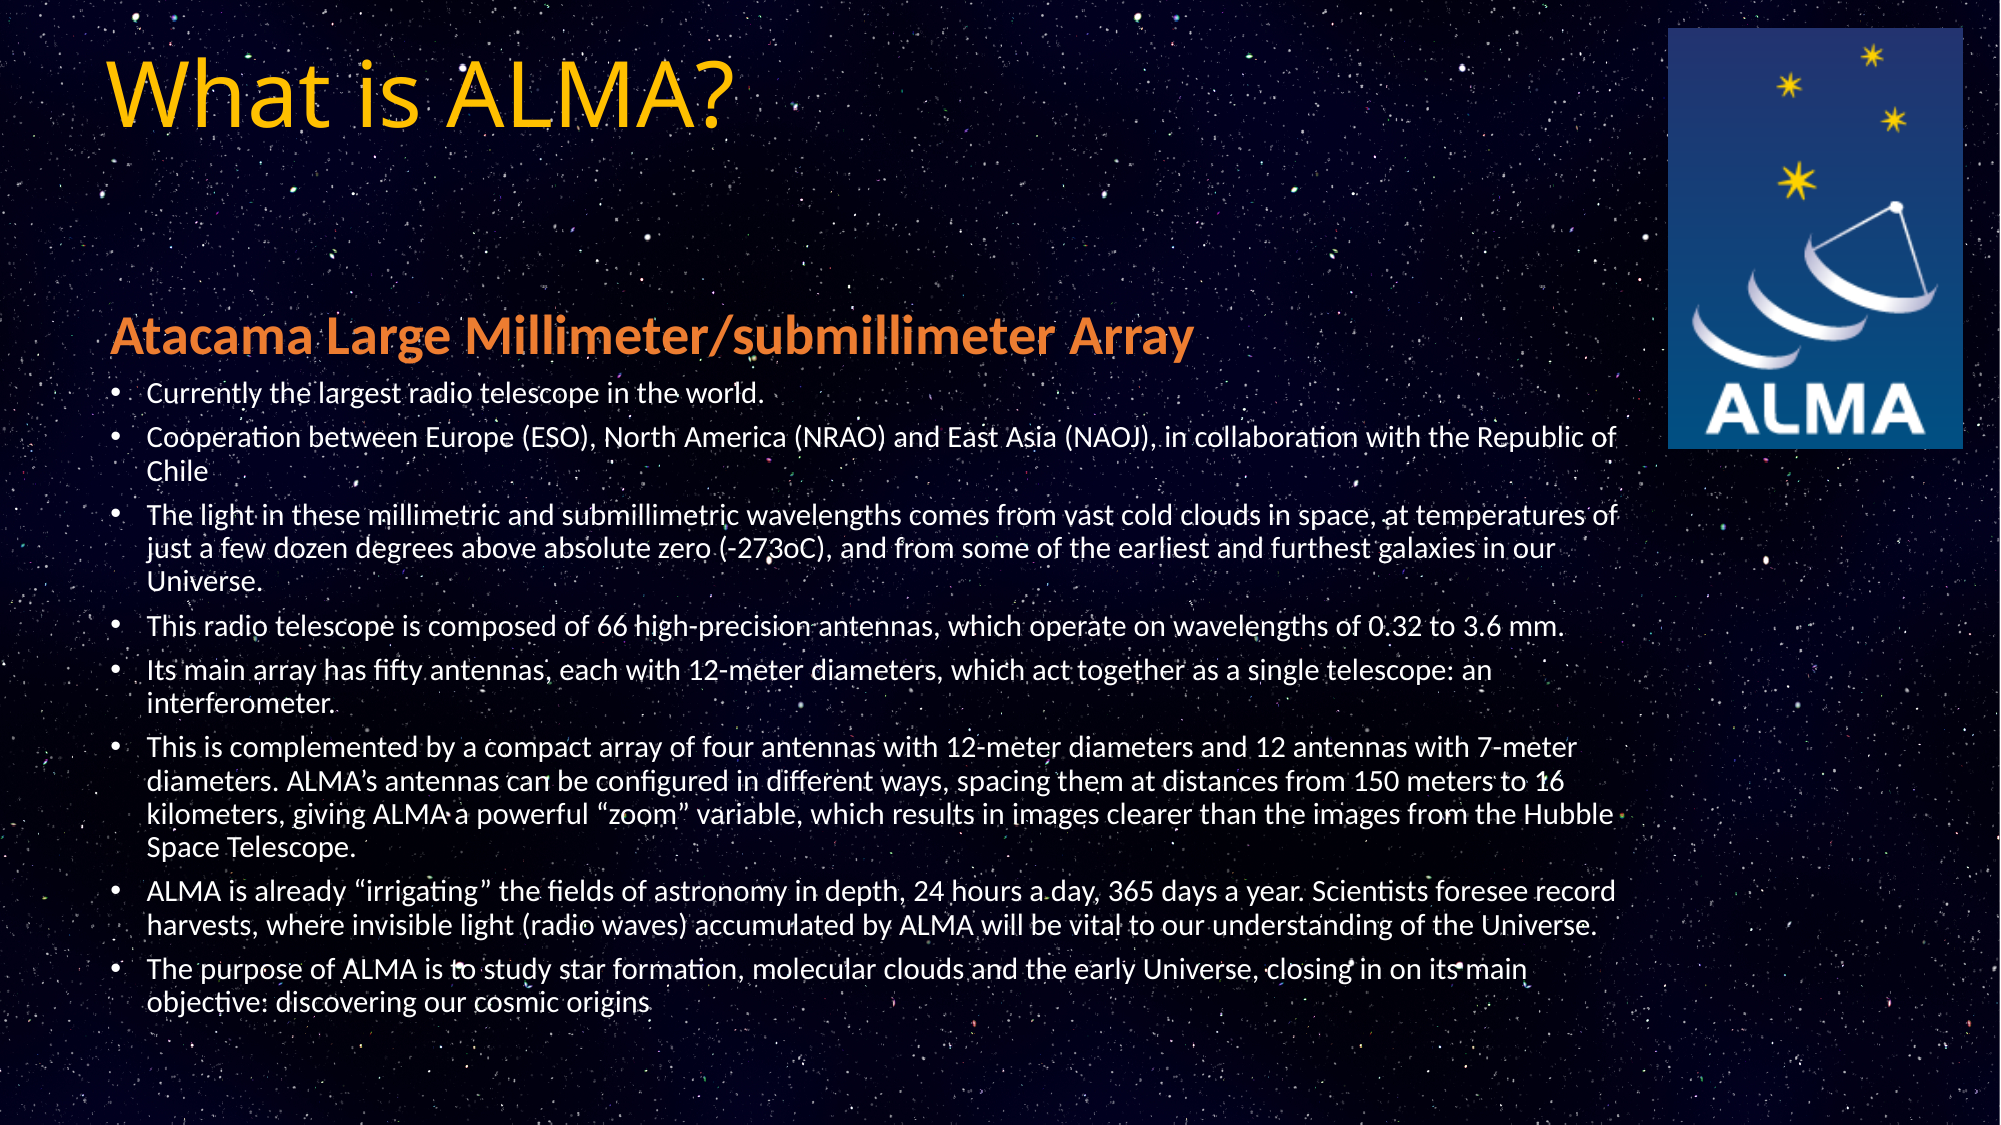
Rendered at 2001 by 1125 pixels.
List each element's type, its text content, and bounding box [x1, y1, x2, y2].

picture [0, 0, 2000, 1125]
list Atacama Large Millimeter/submillimeter Array Currently the largest radio telescope in the world. Cooperation between Europe (ESO), North America (NRAO) and East Asia (NAOJ), in collaboration with the Republic of Chile The light in these millimetric and submillimetric wavelengths comes from vast cold clouds in space, at temperatures of just a few dozen degrees above absolute zero (-273oC), and from some of the earliest and furthest galaxies in our Universe. This radio telescope is composed of 66 high-precision antennas, which operate on wavelengths of 0.32 to 3.6 mm. Its main array has fifty antennas, each with 12-meter diameters, which act together as a single telescope: an interferometer. This is complemented by a compact array of four antennas with 12-meter diameters and 12 antennas with 7-meter diameters. ALMA’s antennas can be configured in different ways, spacing them at distances from 150 meters to 16 kilometers, giving ALMA a powerful “zoom” variable, which results in images clearer than the images from the Hubble Space Telescope. ALMA is already “irrigating” the fields of astronomy in depth, 24 hours a day, 365 days a year. Scientists foresee record harvests, where invisible light (radio waves) accumulated by ALMA will be vital to our understanding of the Universe. The purpose of ALMA is to study star formation, molecular clouds and the early Universe, closing in on its main objective: discovering our cosmic origins [95, 277, 1657, 1069]
text_box What is ALMA? [90, 0, 1816, 195]
